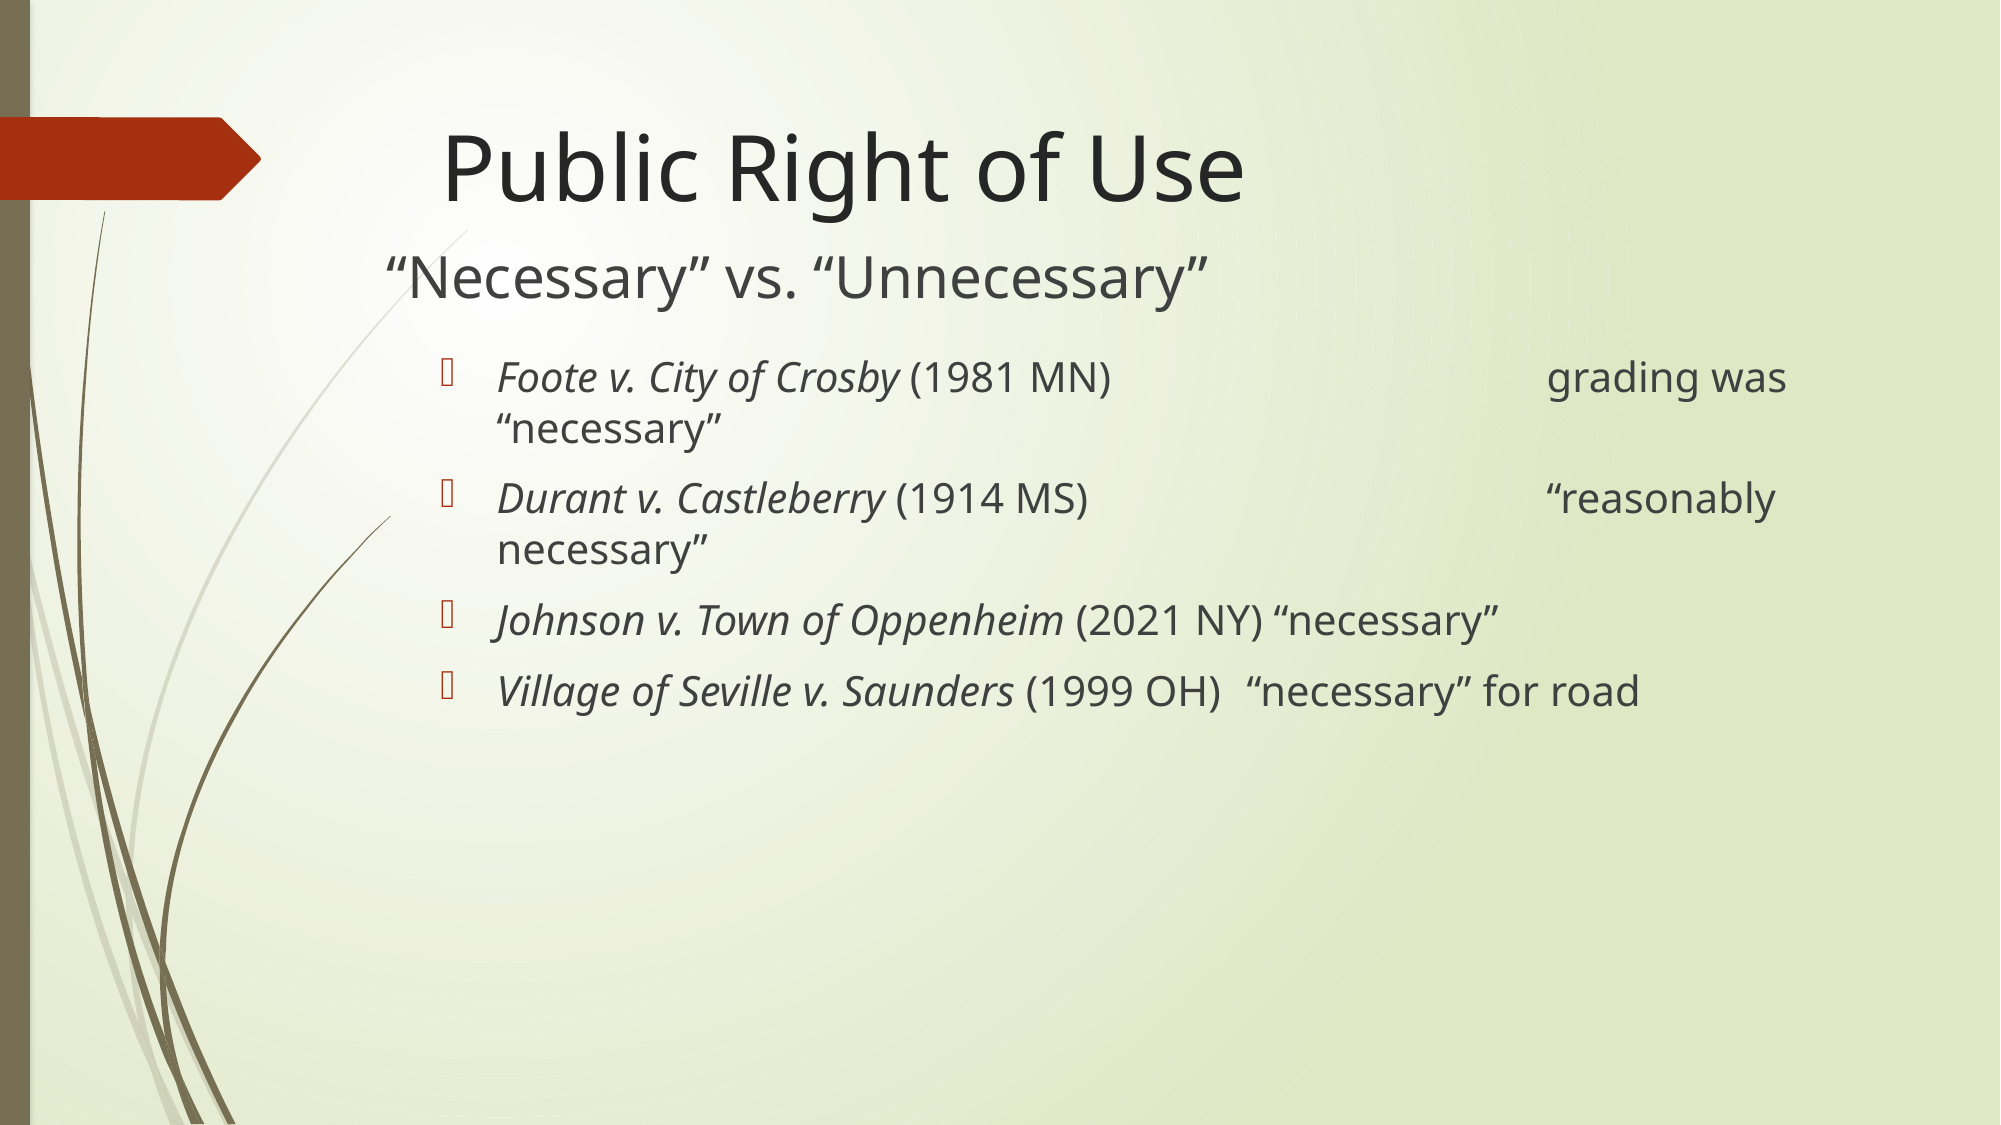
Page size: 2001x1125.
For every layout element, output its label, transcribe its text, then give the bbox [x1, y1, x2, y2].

list “Necessary” vs. “Unnecessary” [371, 223, 1361, 318]
text_box Foote v. City of Crosby (1981 MN) grading was “necessary” Durant v. Castleberry (1914 MS) “reasonably necessary” Johnson v. Town of Oppenheim (2021 NY) “necessary” Village of Seville v. Saunders (1999 OH) “necessary” for road [425, 343, 1924, 894]
title Public Right of Use [425, 102, 1888, 313]
